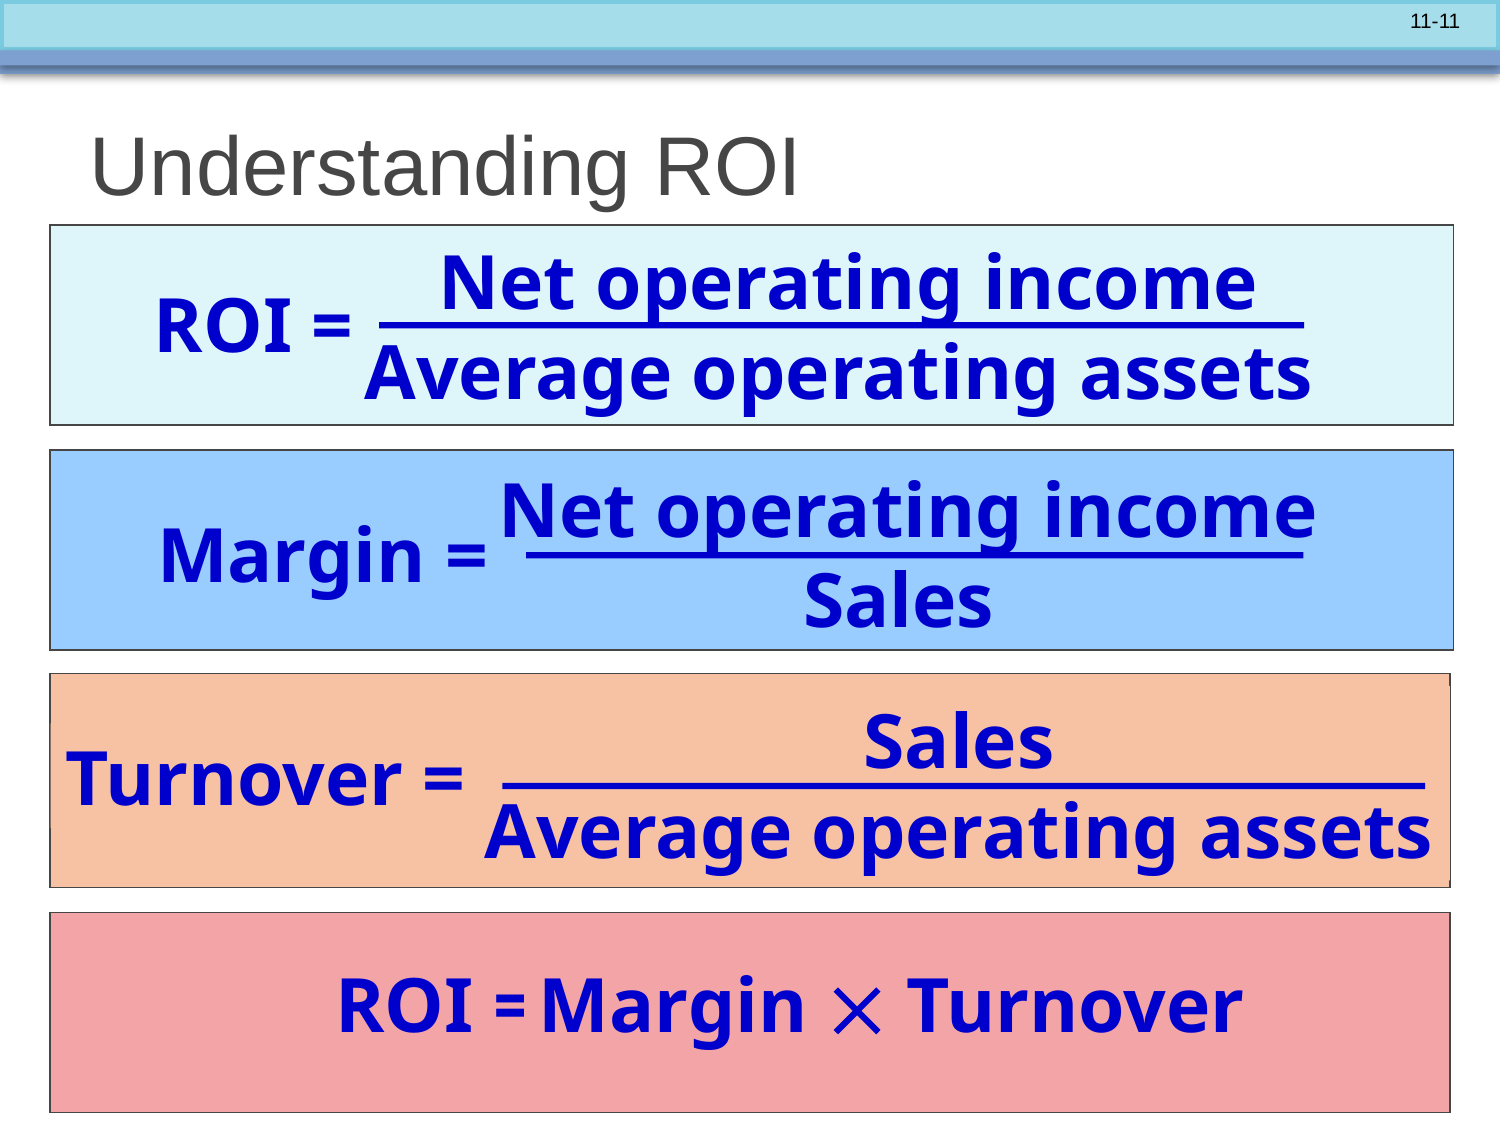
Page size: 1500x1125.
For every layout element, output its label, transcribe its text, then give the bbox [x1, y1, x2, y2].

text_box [49, 673, 1451, 888]
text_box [49, 224, 1454, 426]
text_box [49, 449, 1454, 651]
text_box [49, 912, 1451, 1113]
title Understanding ROI [75, 75, 1425, 222]
